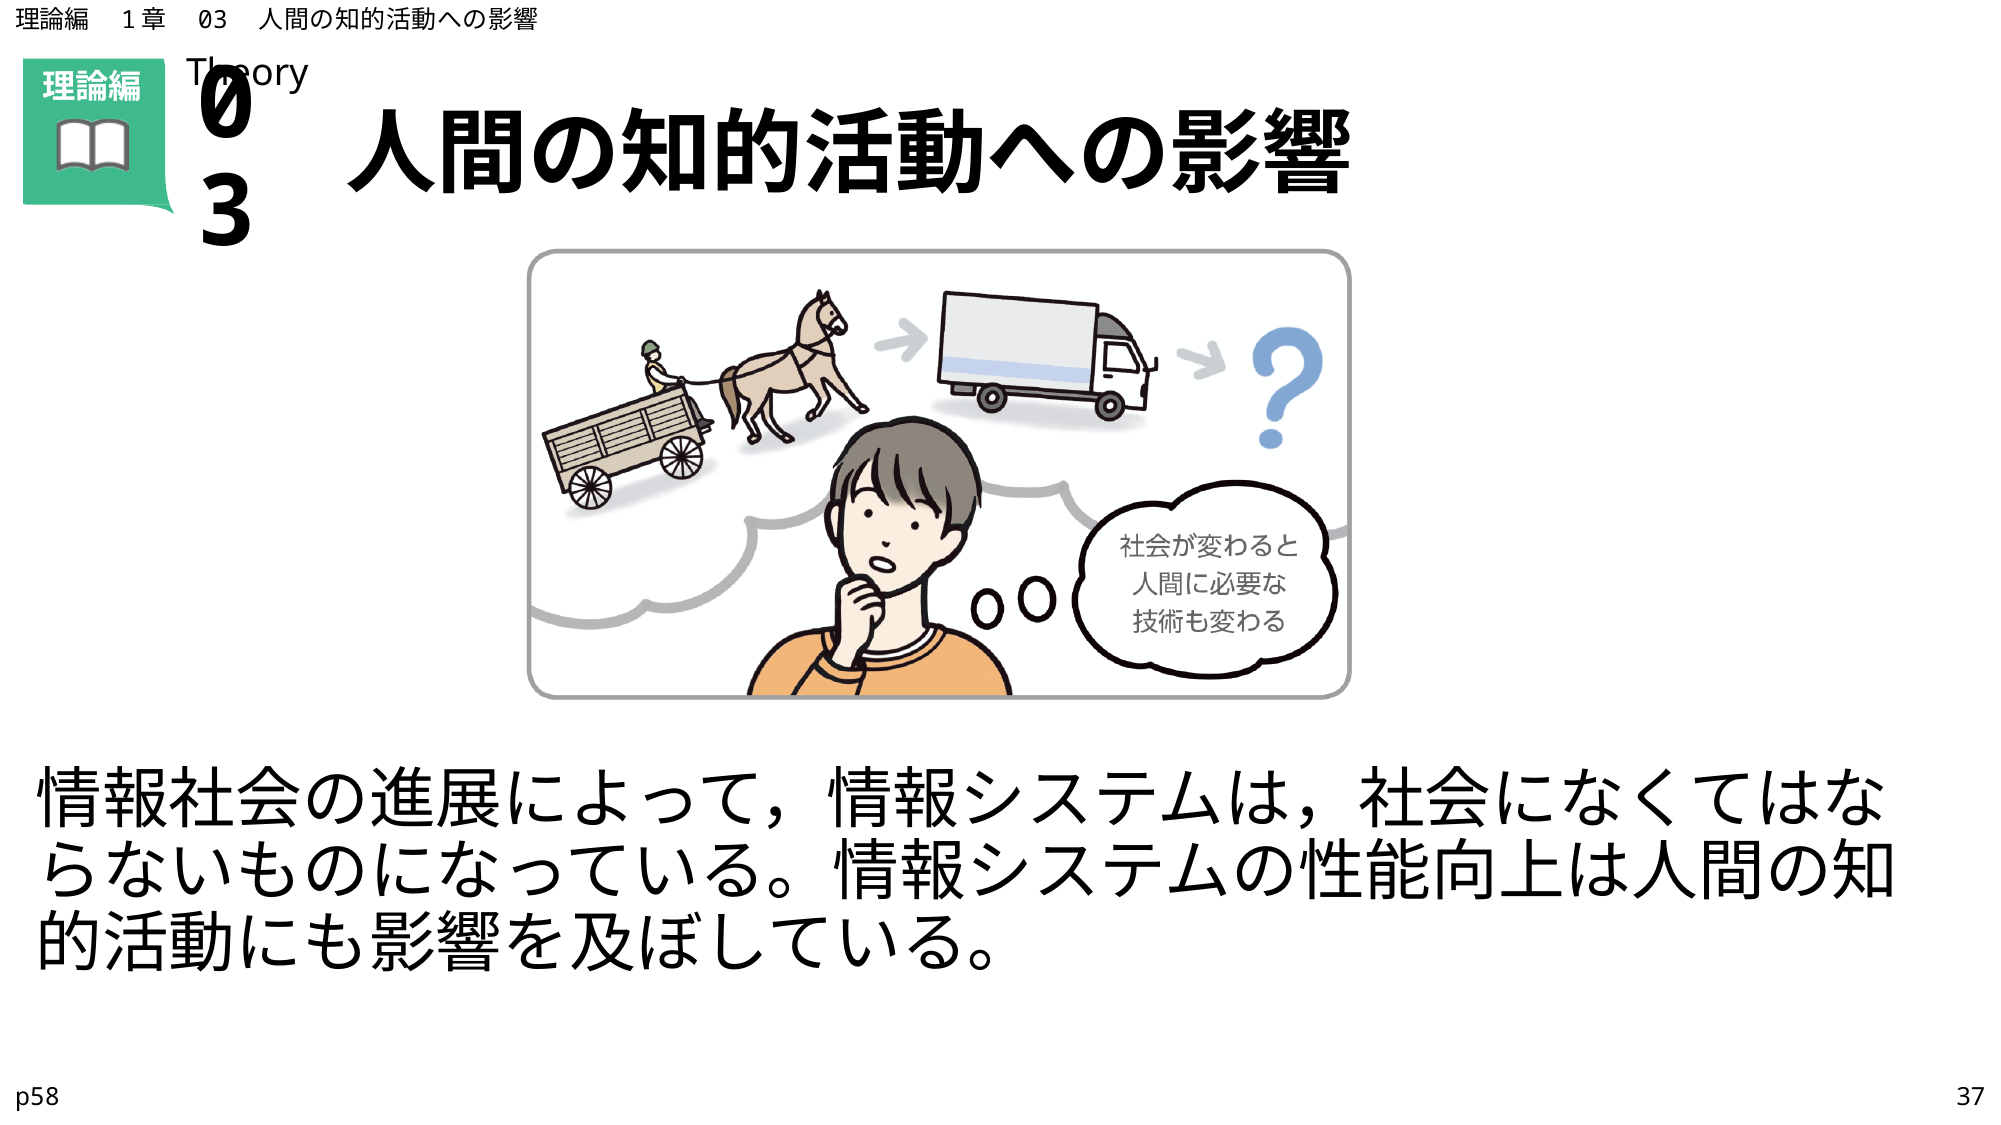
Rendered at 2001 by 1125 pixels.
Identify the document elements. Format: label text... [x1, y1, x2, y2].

list 人間の知的活動への影響 [330, 84, 1956, 227]
list 理論編 1章 03 人間の知的活動への影響 [0, 0, 1438, 42]
list 情報社会の進展によって，情報システムは，社会になくてはならないものになっている。情報システムの性能向上は人間の知的活動にも影響を及ぼしている。 [20, 757, 1959, 1089]
picture [511, 236, 1368, 709]
list 03 [181, 88, 314, 230]
picture [56, 119, 129, 172]
list p58 [0, 1072, 661, 1123]
slide_number 37 [1550, 1072, 2000, 1123]
